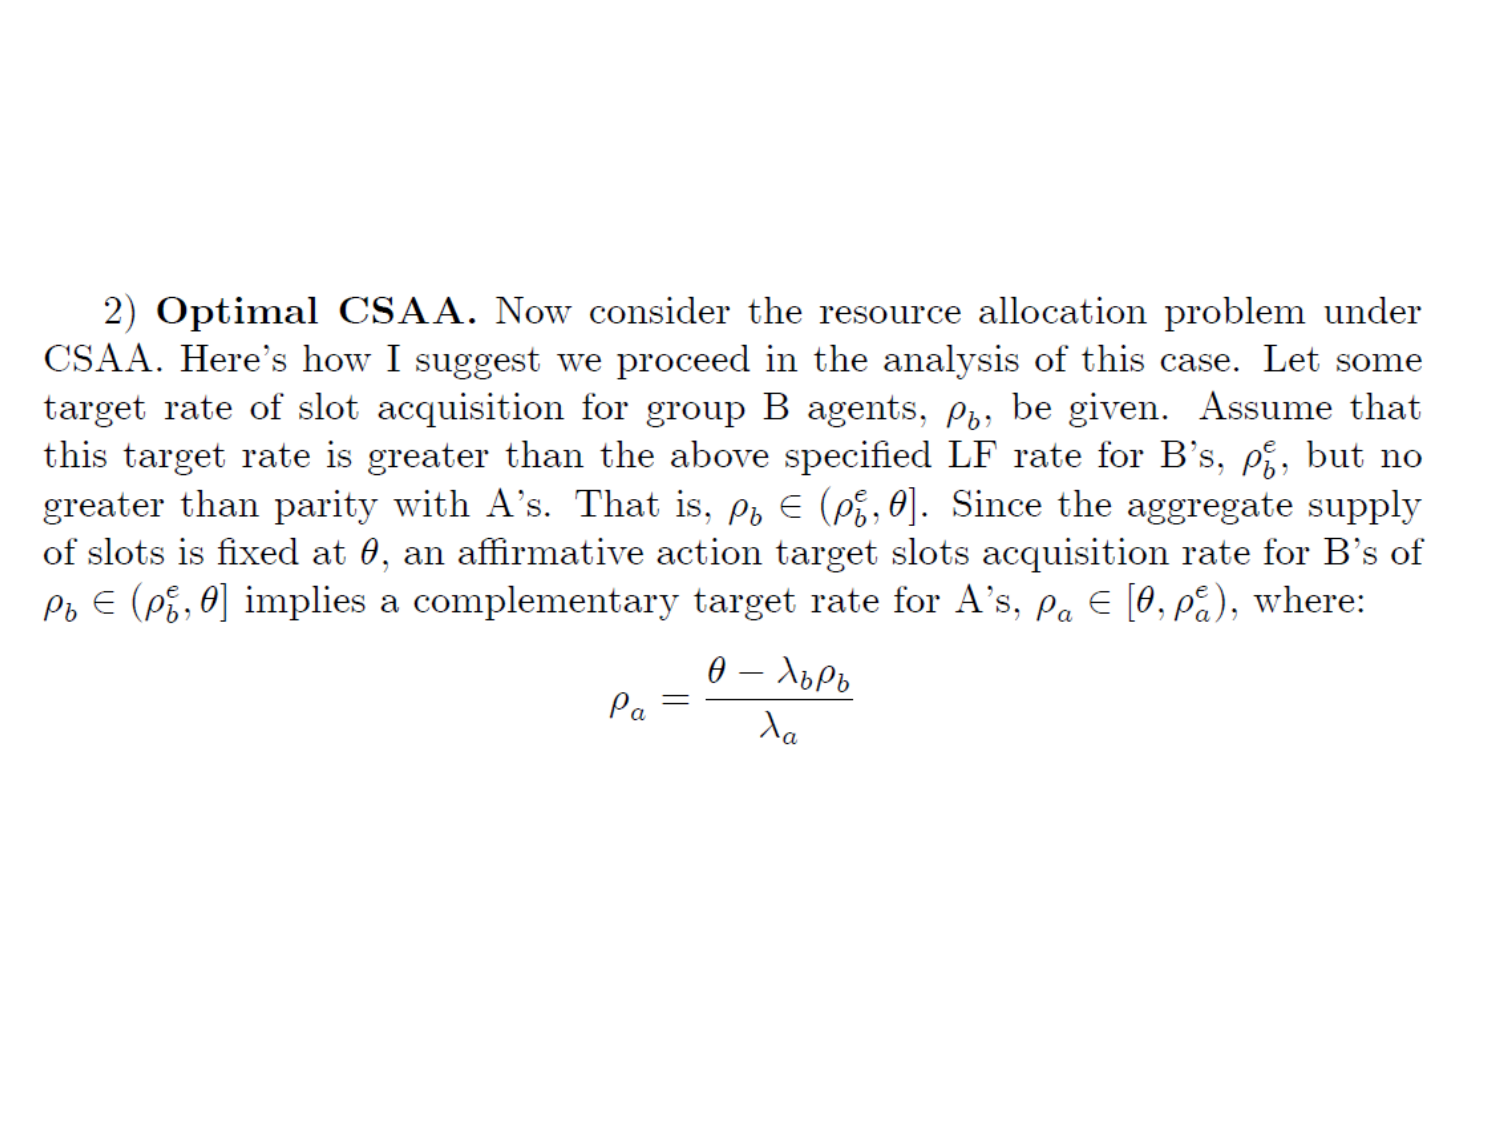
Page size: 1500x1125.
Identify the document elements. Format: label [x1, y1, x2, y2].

picture [18, 289, 1476, 763]
